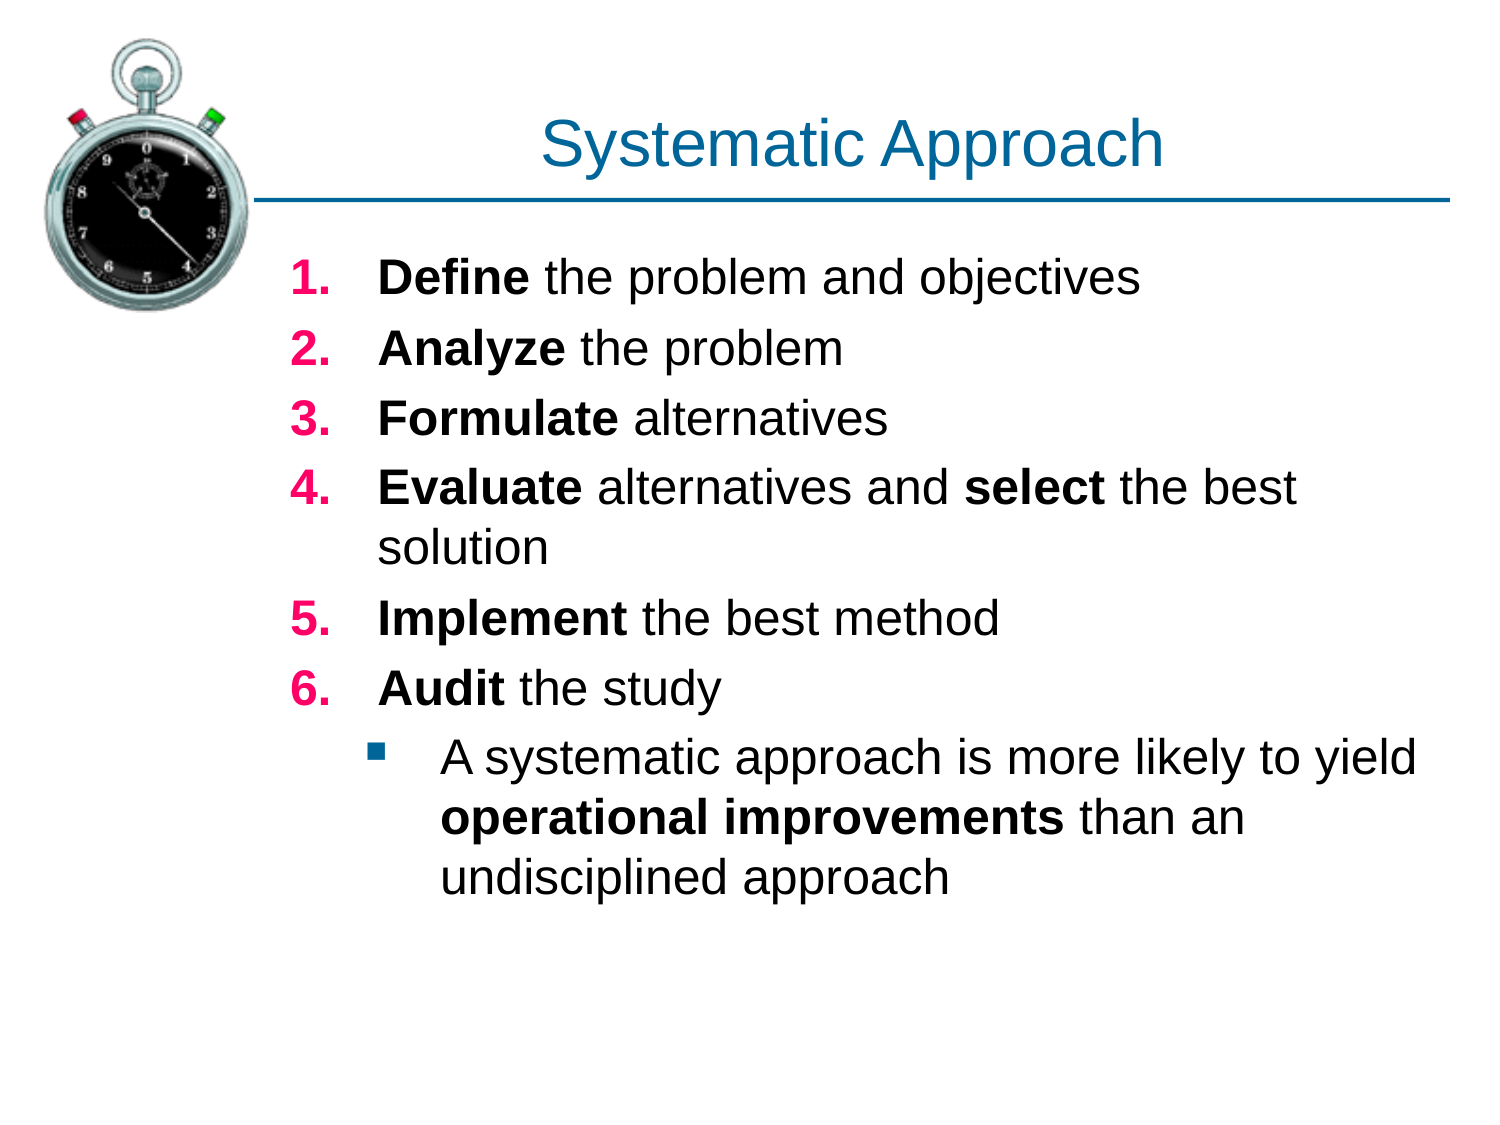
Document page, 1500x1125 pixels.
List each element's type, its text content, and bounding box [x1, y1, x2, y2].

title Systematic Approach [275, 37, 1450, 188]
picture [37, 37, 254, 313]
list Define the problem and objectives Analyze the problem Formulate alternatives Evaluate alternatives and select the best solution Implement the best method Audit the study A systematic approach is more likely to yield operational improvements than an undisciplined approach [275, 237, 1450, 975]
